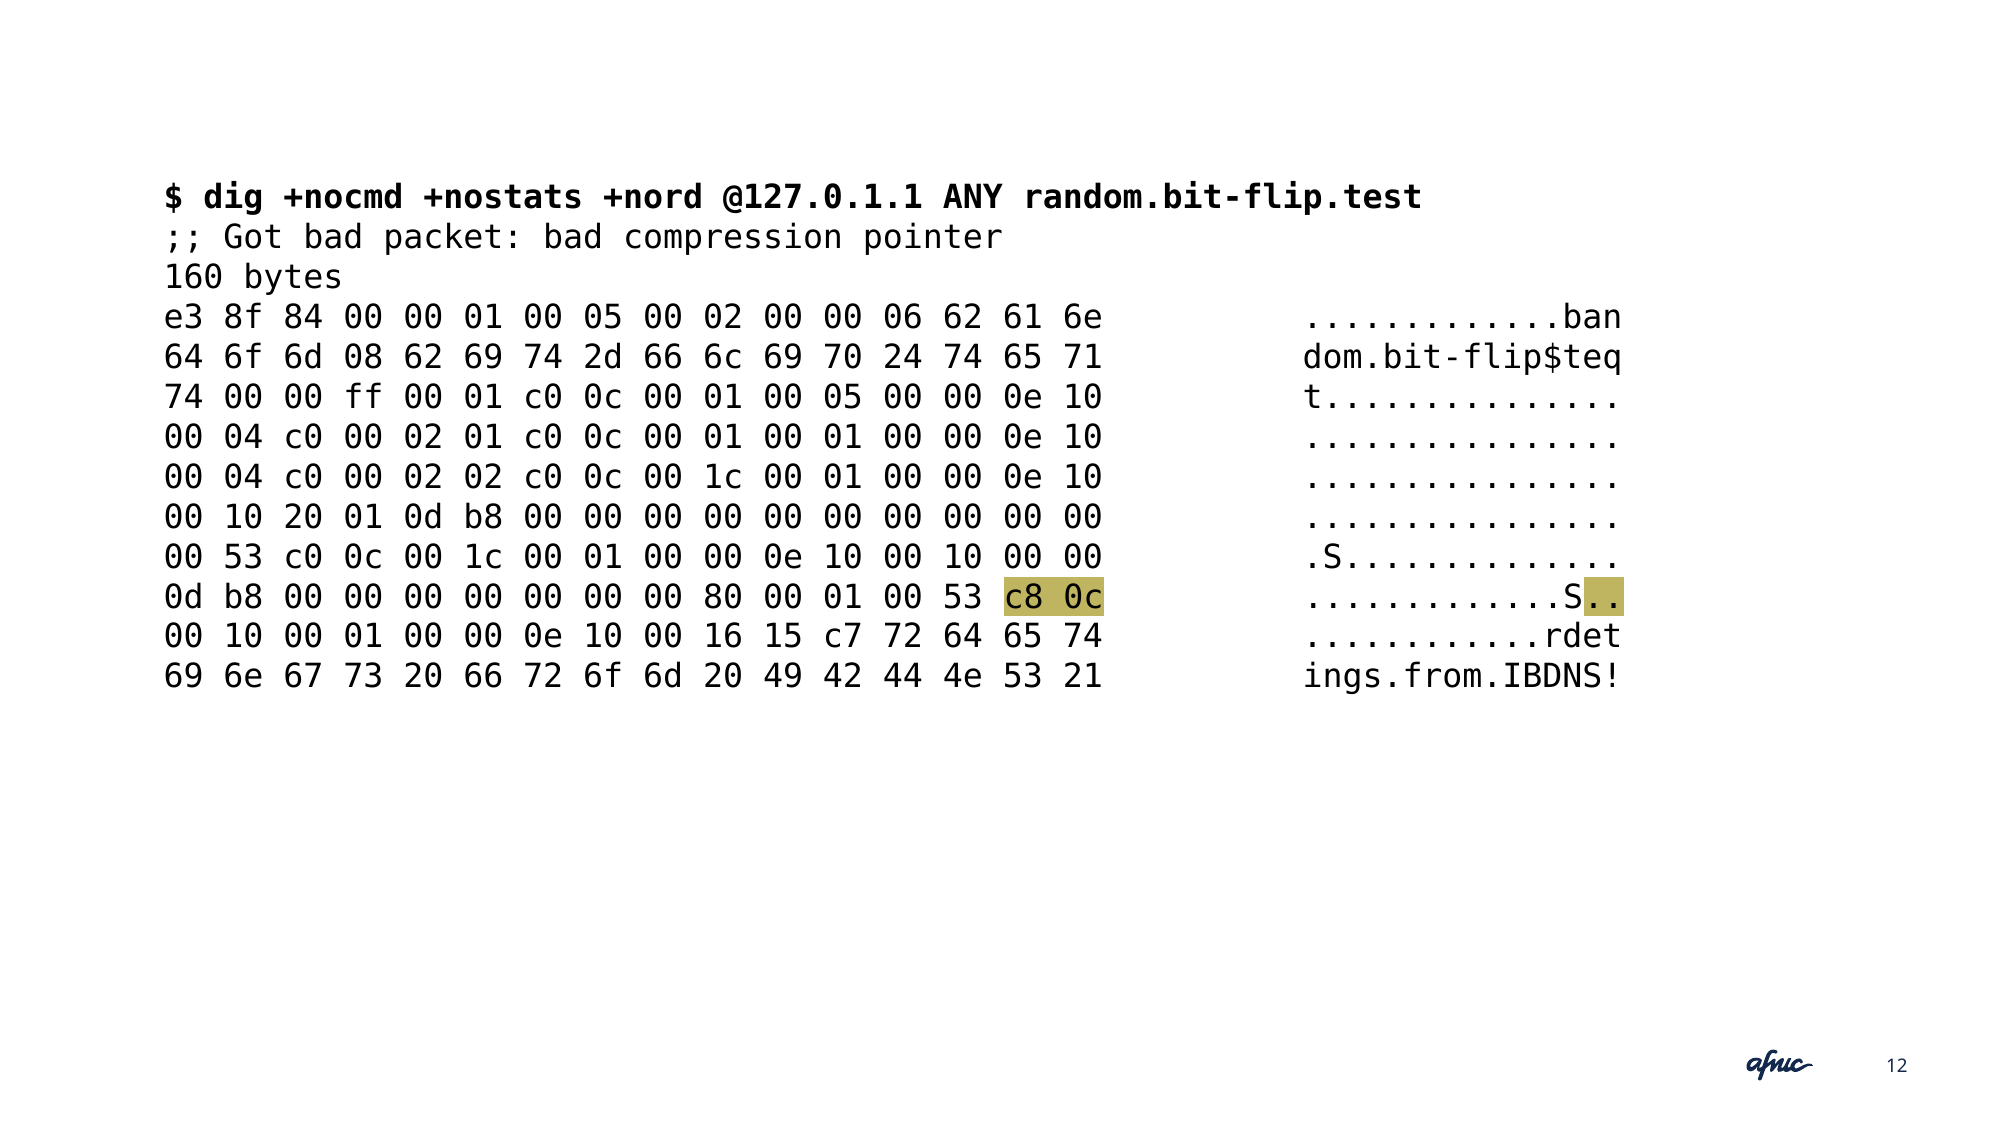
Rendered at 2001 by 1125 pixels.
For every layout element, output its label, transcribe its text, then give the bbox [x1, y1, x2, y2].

slide_number 12 [1817, 1036, 1923, 1097]
text_box $ dig +nocmd +nostats +nord @127.0.1.1 ANY random.bit-flip.test ;; Got bad packet: bad compression pointer 160 bytes e3 8f 84 00 00 01 00 05 00 02 00 00 06 62 61 6e .............ban 64 6f 6d 08 62 69 74 2d 66 6c 69 70 24 74 65 71 dom.bit-flip$teq 74 00 00 ff 00 01 c0 0c 00 01 00 05 00 00 0e 10 t............... 00 04 c0 00 02 01 c0 0c 00 01 00 01 00 00 0e 10 ................ 00 04 c0 00 02 02 c0 0c 00 1c 00 01 00 00 0e 10 ................ 00 10 20 01 0d b8 00 00 00 00 00 00 00 00 00 00 ................ 00 53 c0 0c 00 1c 00 01 00 00 0e 10 00 10 00 00 .S.............. 0d b8 00 00 00 00 00 00 00 80 00 01 00 53 c8 0c .............S.. 00 10 00 01 00 00 0e 10 00 16 15 c7 72 64 65 74 ............rdet 69 6e 67 73 20 66 72 6f 6d 20 49 42 44 4e 53 21 ings.from.IBDNS! [148, 168, 1874, 702]
